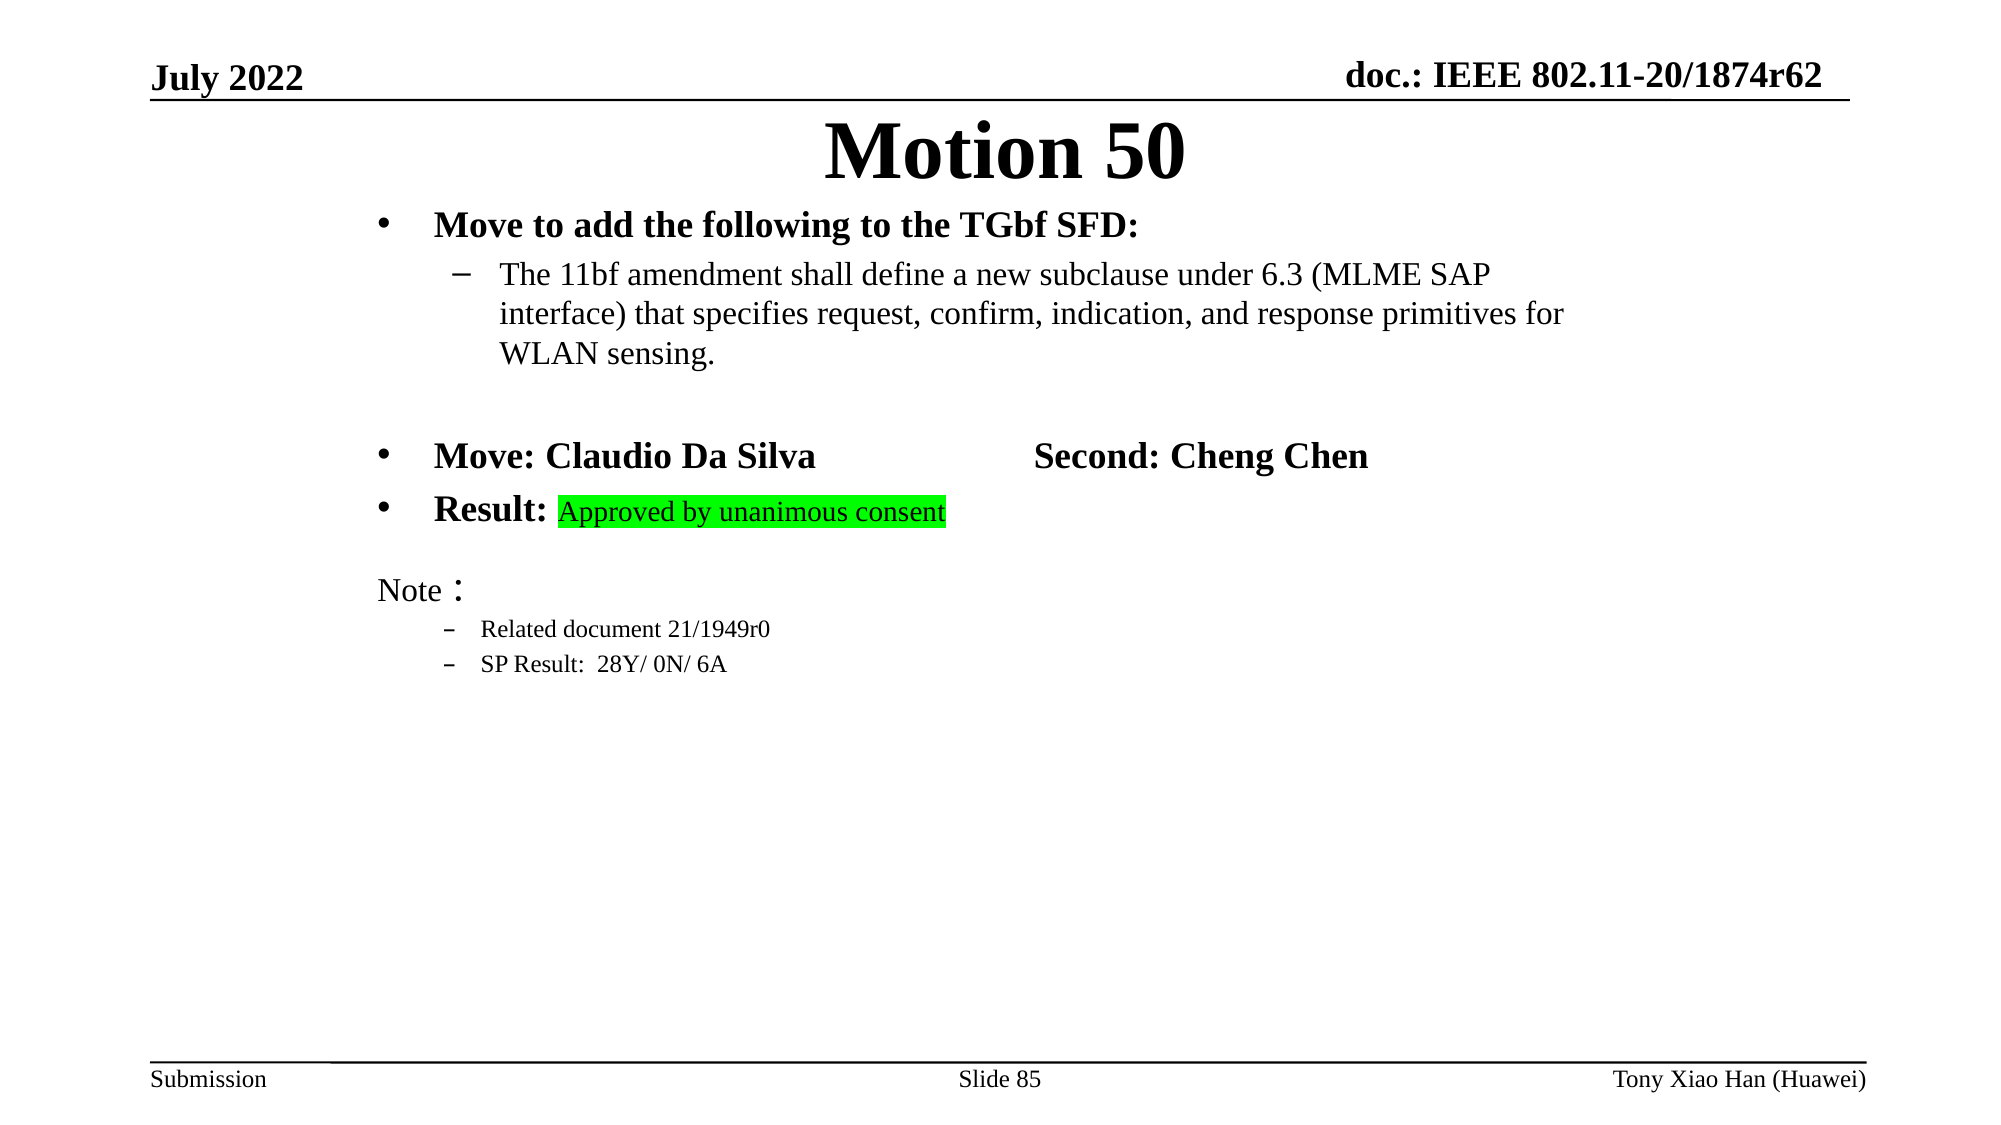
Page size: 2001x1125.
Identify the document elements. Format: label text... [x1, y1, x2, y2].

text_box Move to add the following to the TGbf SFD: The 11bf amendment shall define a new subclause under 6.3 (MLME SAP interface) that specifies request, confirm, indication, and response primitives for WLAN sensing. Move: Claudio Da Silva Second: Cheng Chen Result: Approved by unanimous consent Note： Related document 21/1949r0 SP Result: 28Y/ 0N/ 6A [362, 162, 1638, 850]
text_box Motion 50 [368, 87, 1644, 225]
